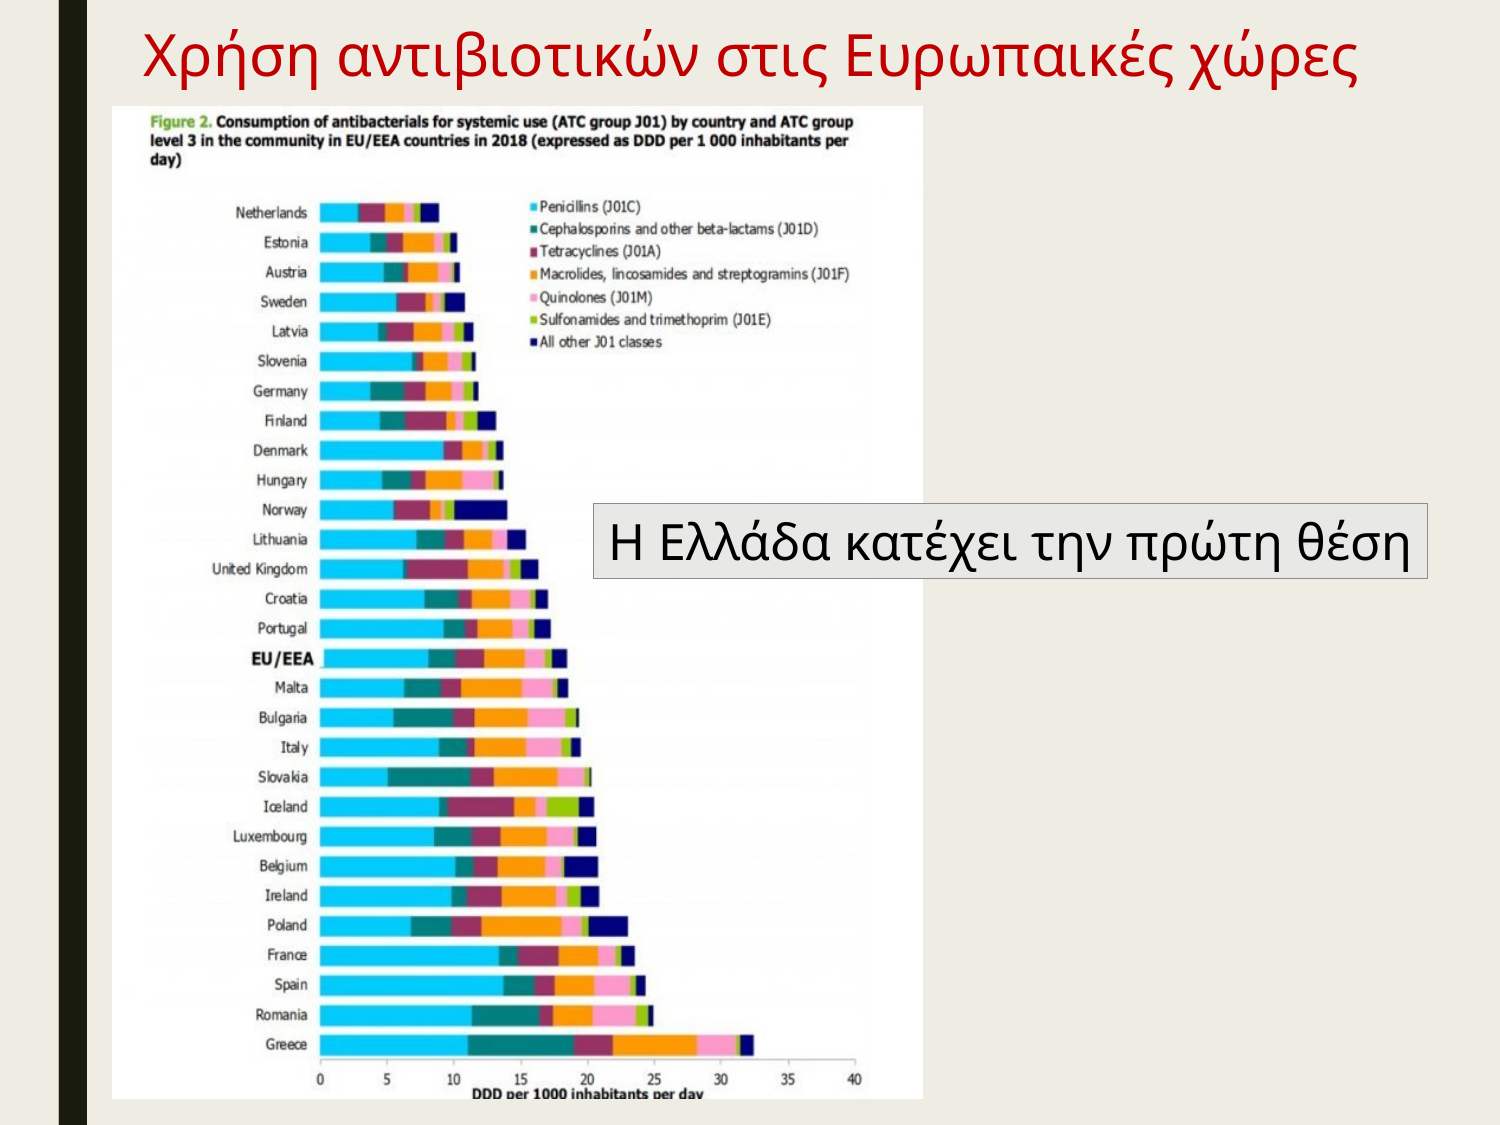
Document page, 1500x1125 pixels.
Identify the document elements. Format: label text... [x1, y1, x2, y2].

picture [112, 106, 923, 1099]
text_box Η Ελλάδα κατέχει την πρώτη θέση [923, 503, 1428, 579]
title Χρήση αντιβιοτικών στις Ευρωπαικές χώρες [76, 19, 1427, 107]
